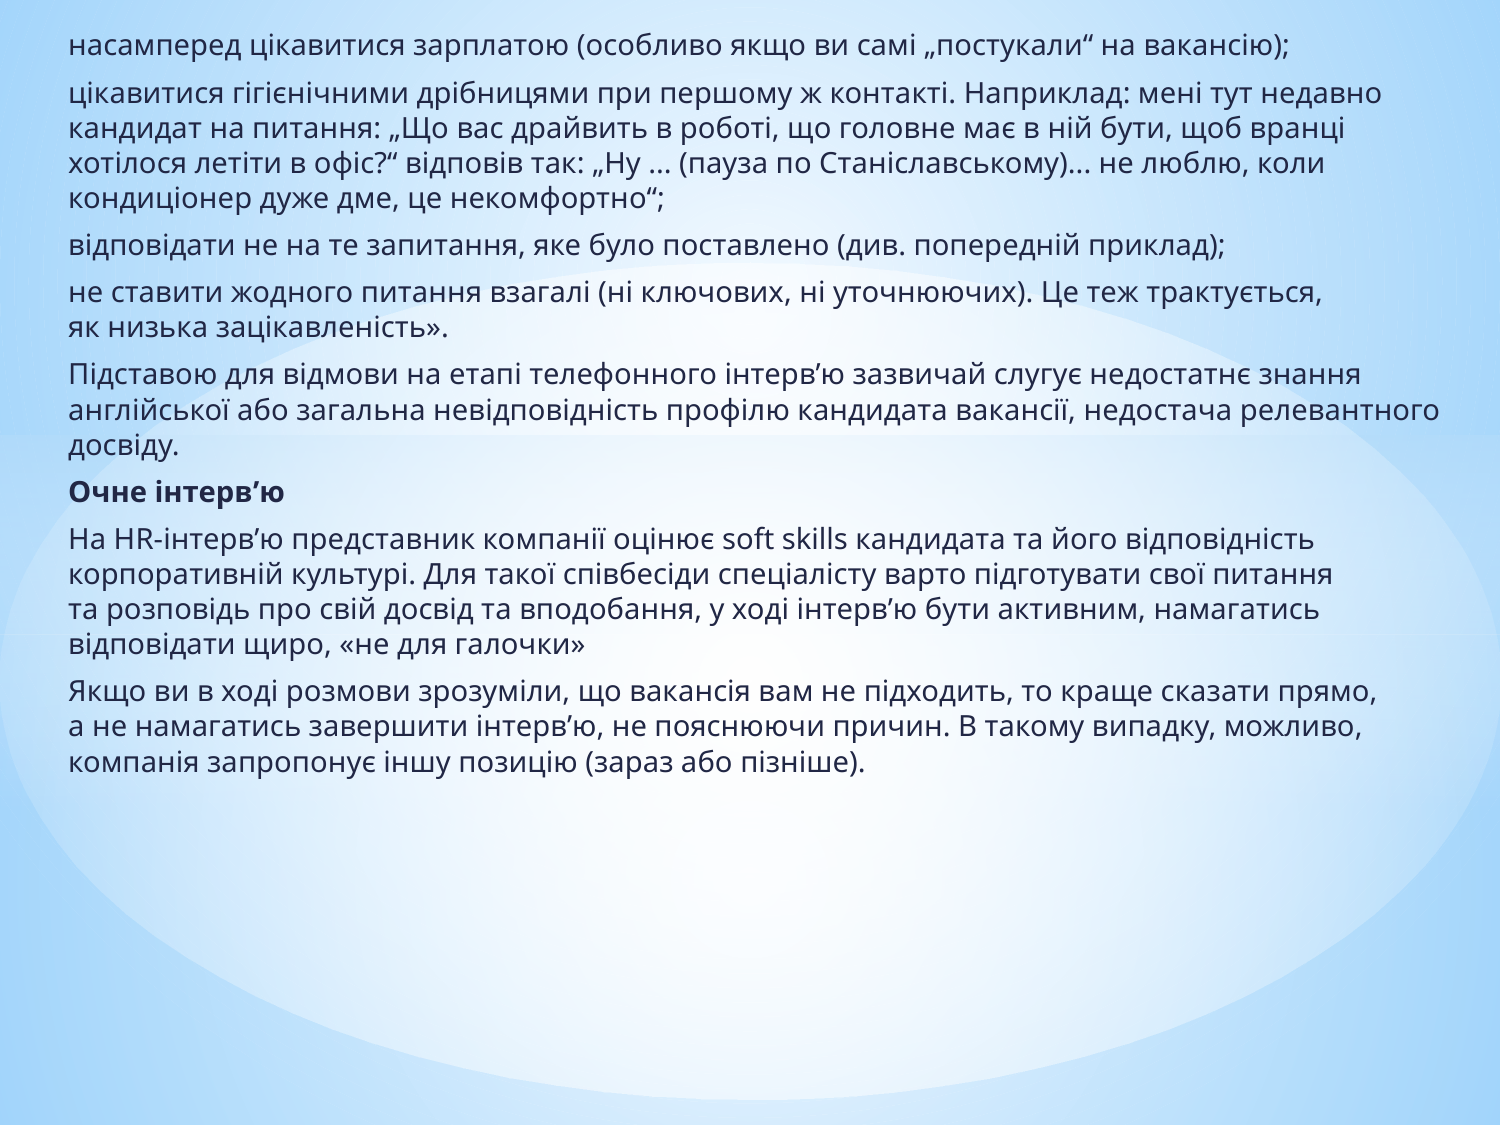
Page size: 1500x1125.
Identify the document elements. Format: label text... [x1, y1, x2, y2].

subtitle насамперед цікавитися зарплатою (особливо якщо ви самі „постукали“ на вакансію); цікавитися гігієнічними дрібницями при першому ж контакті. Наприклад: мені тут недавно кандидат на питання: „Що вас драйвить в роботі, що головне має в ній бути, щоб вранці хотілося летіти в офіс?“ відповів так: „Ну ... (пауза по Станіславському)... не люблю, коли кондиціонер дуже дме, це некомфортно“; відповідати не на те запитання, яке було поставлено (див. попередній приклад); не ставити жодного питання взагалі (ні ключових, ні уточнюючих). Це теж трактується, як низька зацікавленість». Підставою для відмови на етапі телефонного інтерв’ю зазвичай слугує недостатнє знання англійської або загальна невідповідність профілю кандидата вакансії, недостача релевантного досвіду. Очне інтерв’ю На HR-інтерв’ю представник компанії оцінює soft skills кандидата та його відповідність корпоративній культурі. Для такої співбесіди спеціалісту варто підготувати свої питання та розповідь про свій досвід та вподобання, у ході інтерв’ю бути активним, намагатись відповідати щиро, «не для галочки» Якщо ви в ході розмови зрозуміли, що вакансія вам не підходить, то краще сказати прямо, а не намагатись завершити інтерв’ю, не пояснюючи причин. В такому випадку, можливо, компанія запропонує іншу позицію (зараз або пізніше). [53, 19, 1471, 1083]
